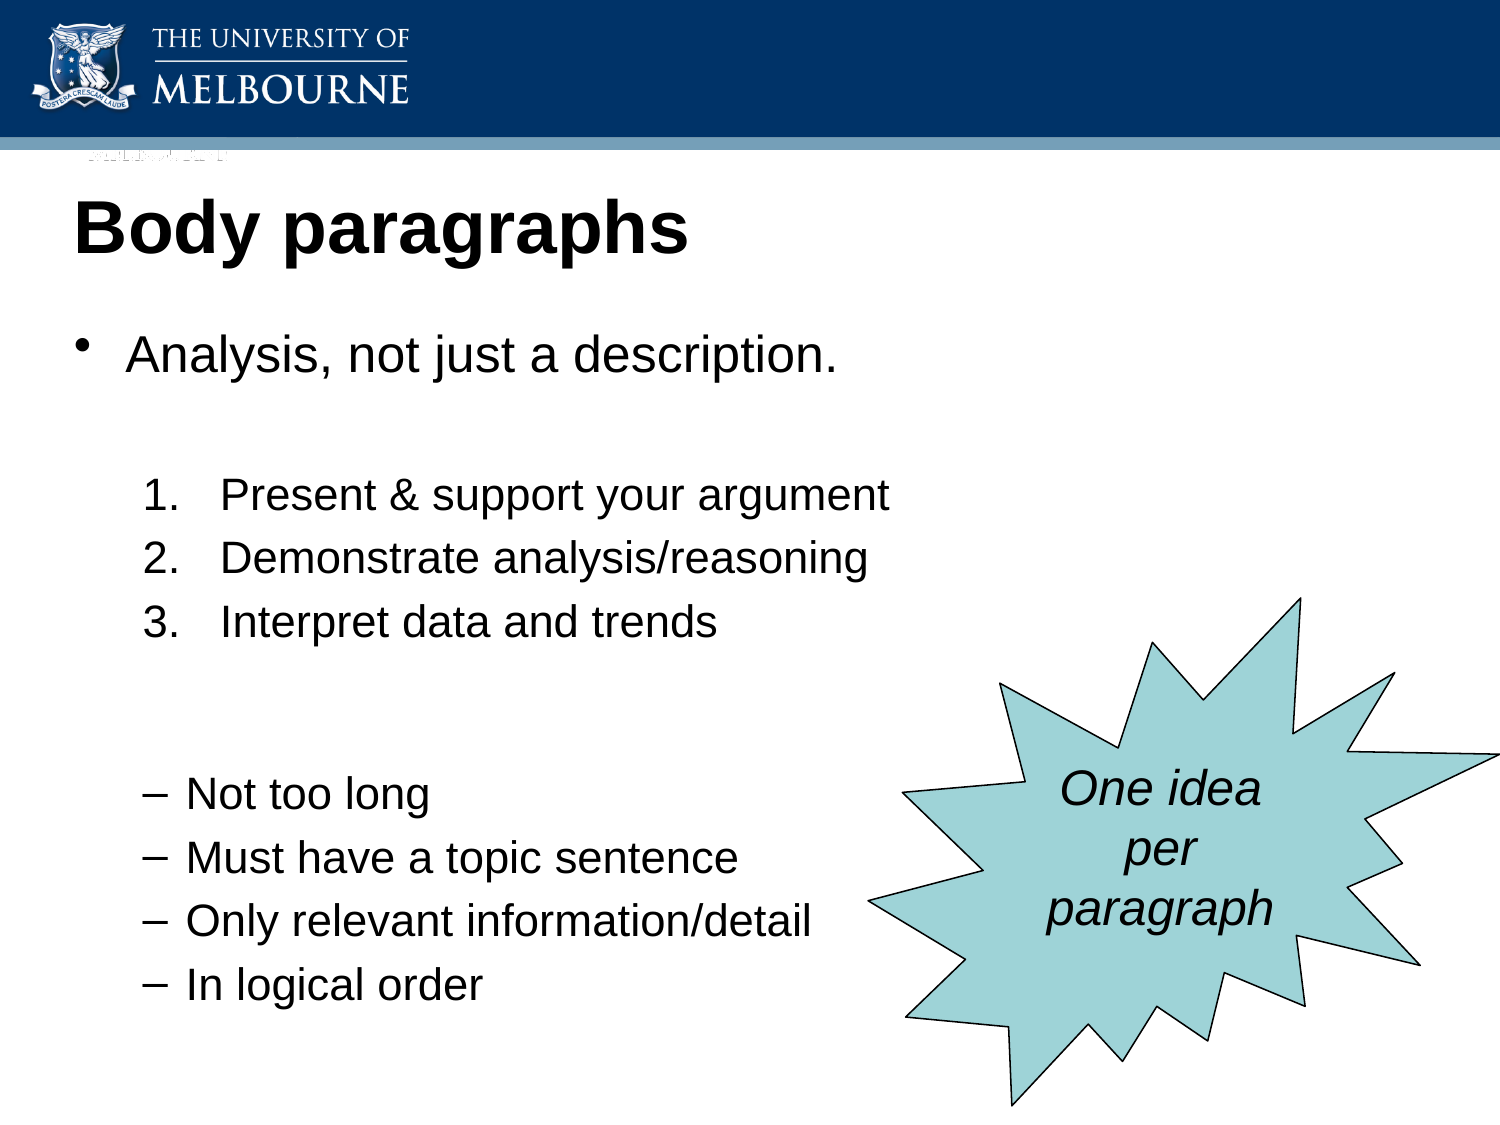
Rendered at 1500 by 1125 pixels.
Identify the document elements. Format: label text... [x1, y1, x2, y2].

text_box One idea per paragraph [868, 597, 1500, 1106]
title Body paragraphs [58, 165, 1409, 282]
picture [24, 17, 413, 119]
picture [87, 150, 229, 163]
list Analysis, not just a description. Present & support your argument Demonstrate analysis/reasoning Interpret data and trends Not too long Must have a topic sentence Only relevant information/detail In logical order [58, 312, 1453, 1022]
